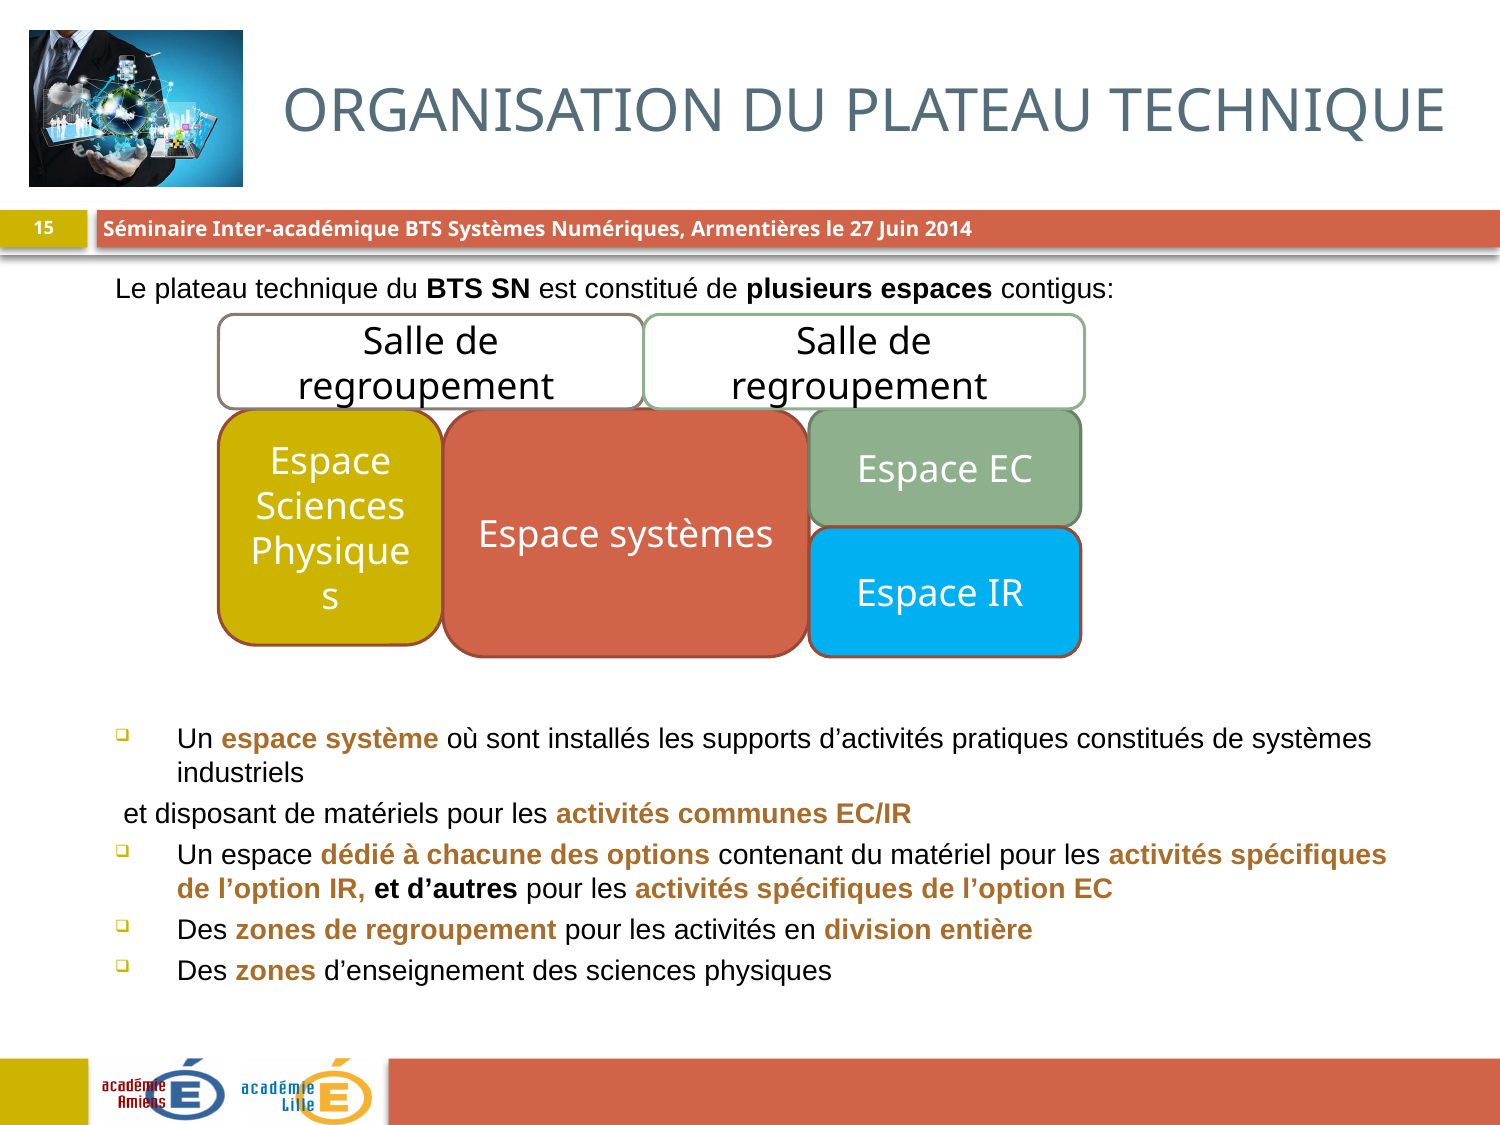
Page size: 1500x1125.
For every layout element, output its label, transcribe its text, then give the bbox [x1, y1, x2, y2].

slide_number 15 [0, 208, 88, 249]
text_box Espace Sciences Physiques [216, 411, 445, 647]
text_box Salle de regroupement [216, 312, 644, 411]
text_box Espace EC [807, 411, 1083, 527]
text_box Espace IR [807, 525, 1083, 659]
picture [29, 30, 243, 187]
text_box Espace systèmes [442, 407, 811, 659]
text_box Organisation du plateau technique [253, 30, 1463, 185]
picture [242, 1058, 372, 1125]
list Le plateau technique du BTS SN est constitué de plusieurs espaces contigus: Un espace système où sont installés les supports d’activités pratiques constitués de systèmes industriels et disposant de matériels pour les activités communes EC/IR Un espace dédié à chacune des options contenant du matériel pour les activités spécifiques de l’option IR, et d’autres pour les activités spécifiques de l’option EC Des zones de regroupement pour les activités en division entière Des zones d’enseignement des sciences physiques [100, 262, 1438, 1000]
text_box Salle de regroupement [642, 312, 1087, 411]
picture [100, 1058, 225, 1125]
